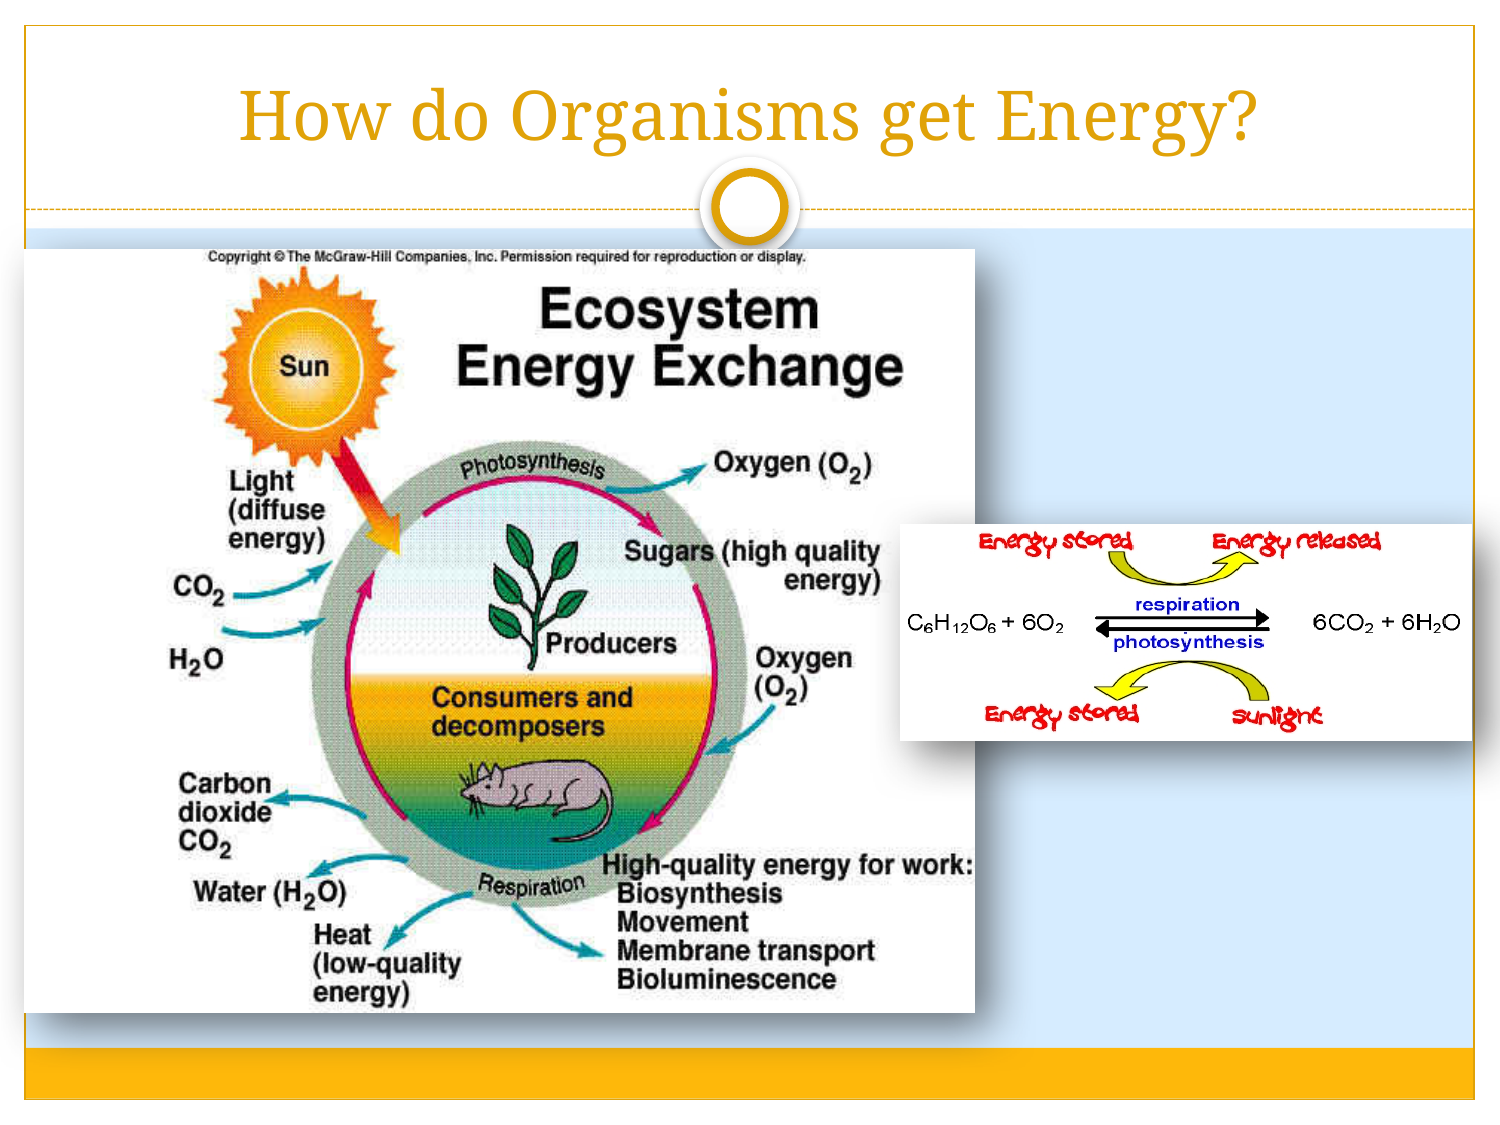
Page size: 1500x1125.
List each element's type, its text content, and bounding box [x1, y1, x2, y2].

title How do Organisms get Energy? [49, 37, 1450, 162]
picture [24, 249, 1473, 1013]
